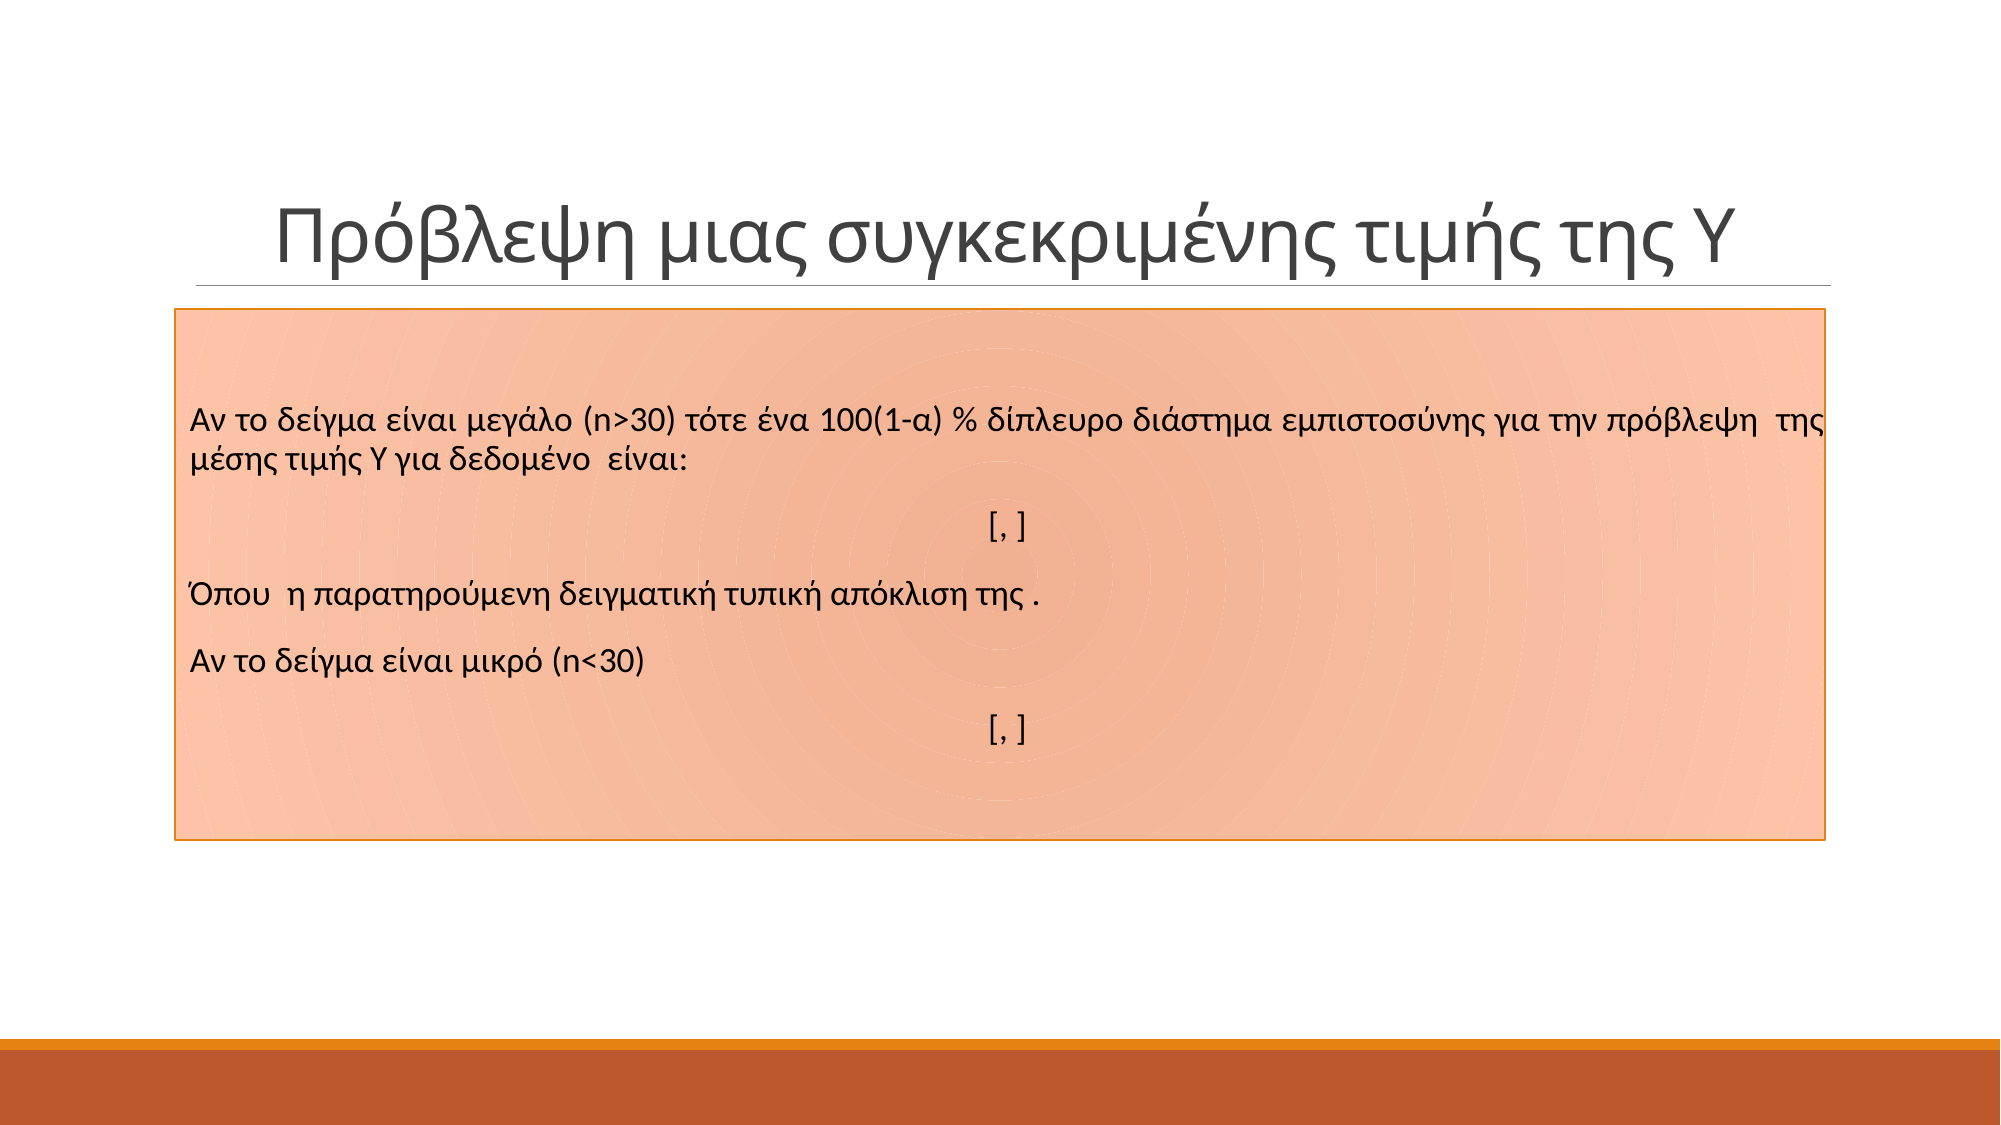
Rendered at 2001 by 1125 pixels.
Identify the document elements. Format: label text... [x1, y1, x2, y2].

title Πρόβλεψη μιας συγκεκριμένης τιμής της Υ [180, 47, 1830, 285]
